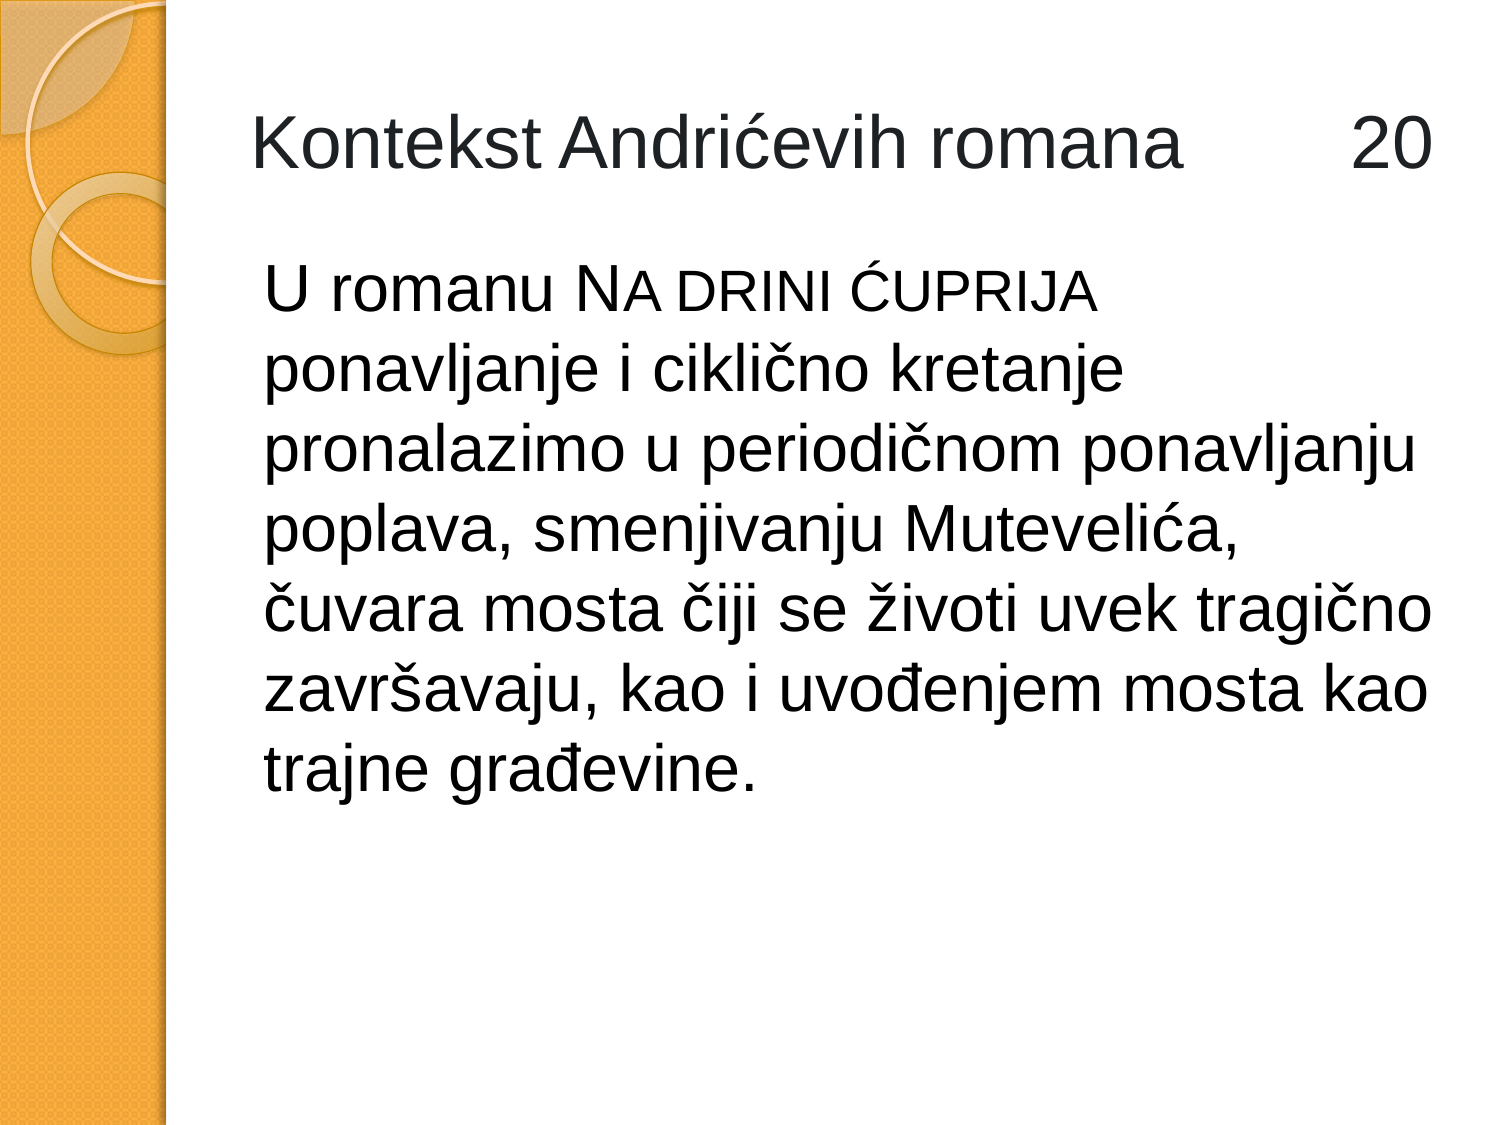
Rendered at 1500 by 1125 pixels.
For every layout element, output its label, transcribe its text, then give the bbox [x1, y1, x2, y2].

list U romanu NA DRINI ĆUPRIJA ponavljanje i ciklično kretanje pronalazimo u periodičnom ponavljanju poplava, smenjivanju Mutevelića, čuvara mosta čiji se životi uvek tragično završavaju, kao i uvođenjem mosta kao trajne građevine. [235, 237, 1466, 1025]
title Kontekst Andrićevih romana 20 [235, 45, 1466, 233]
